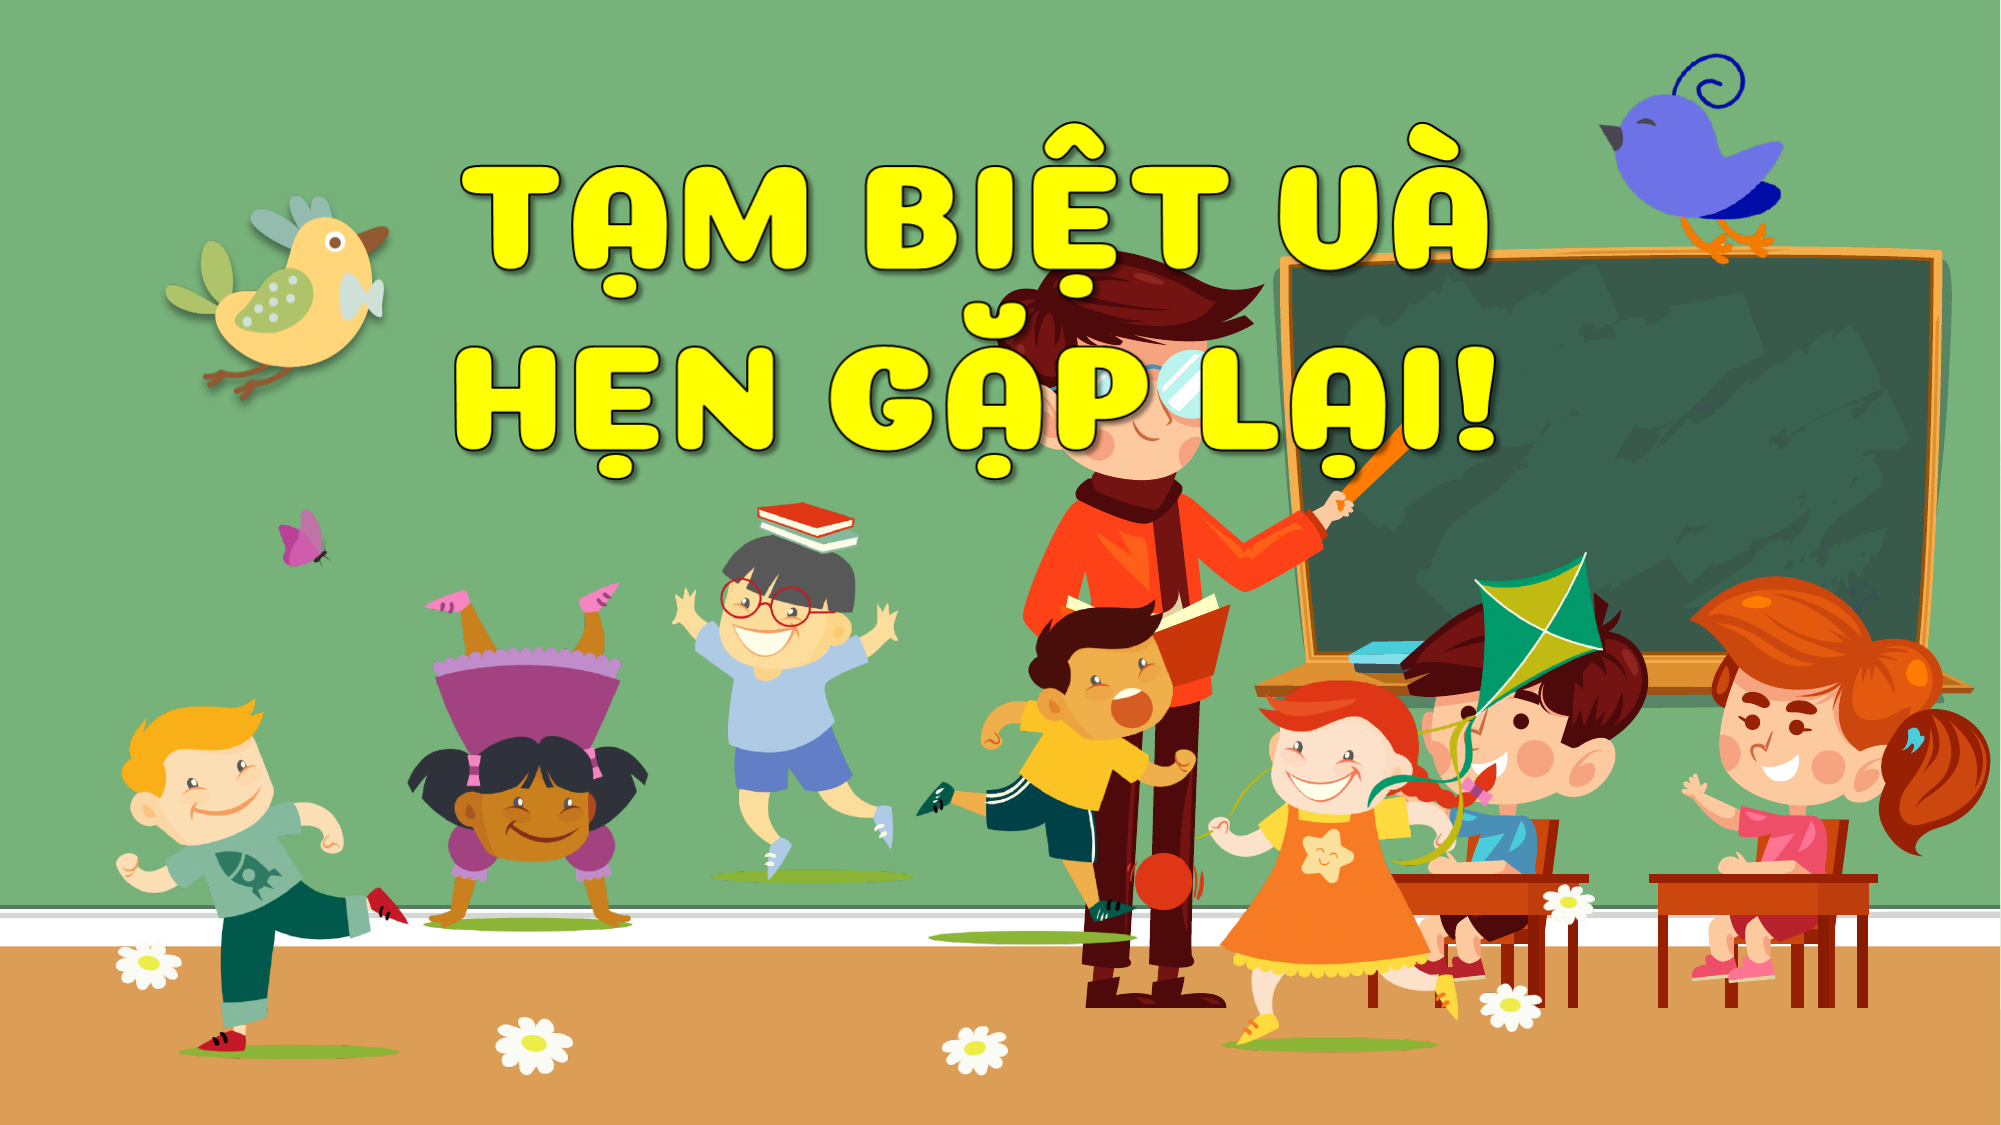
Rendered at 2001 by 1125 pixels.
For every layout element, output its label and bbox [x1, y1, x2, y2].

picture [64, 0, 1866, 1078]
